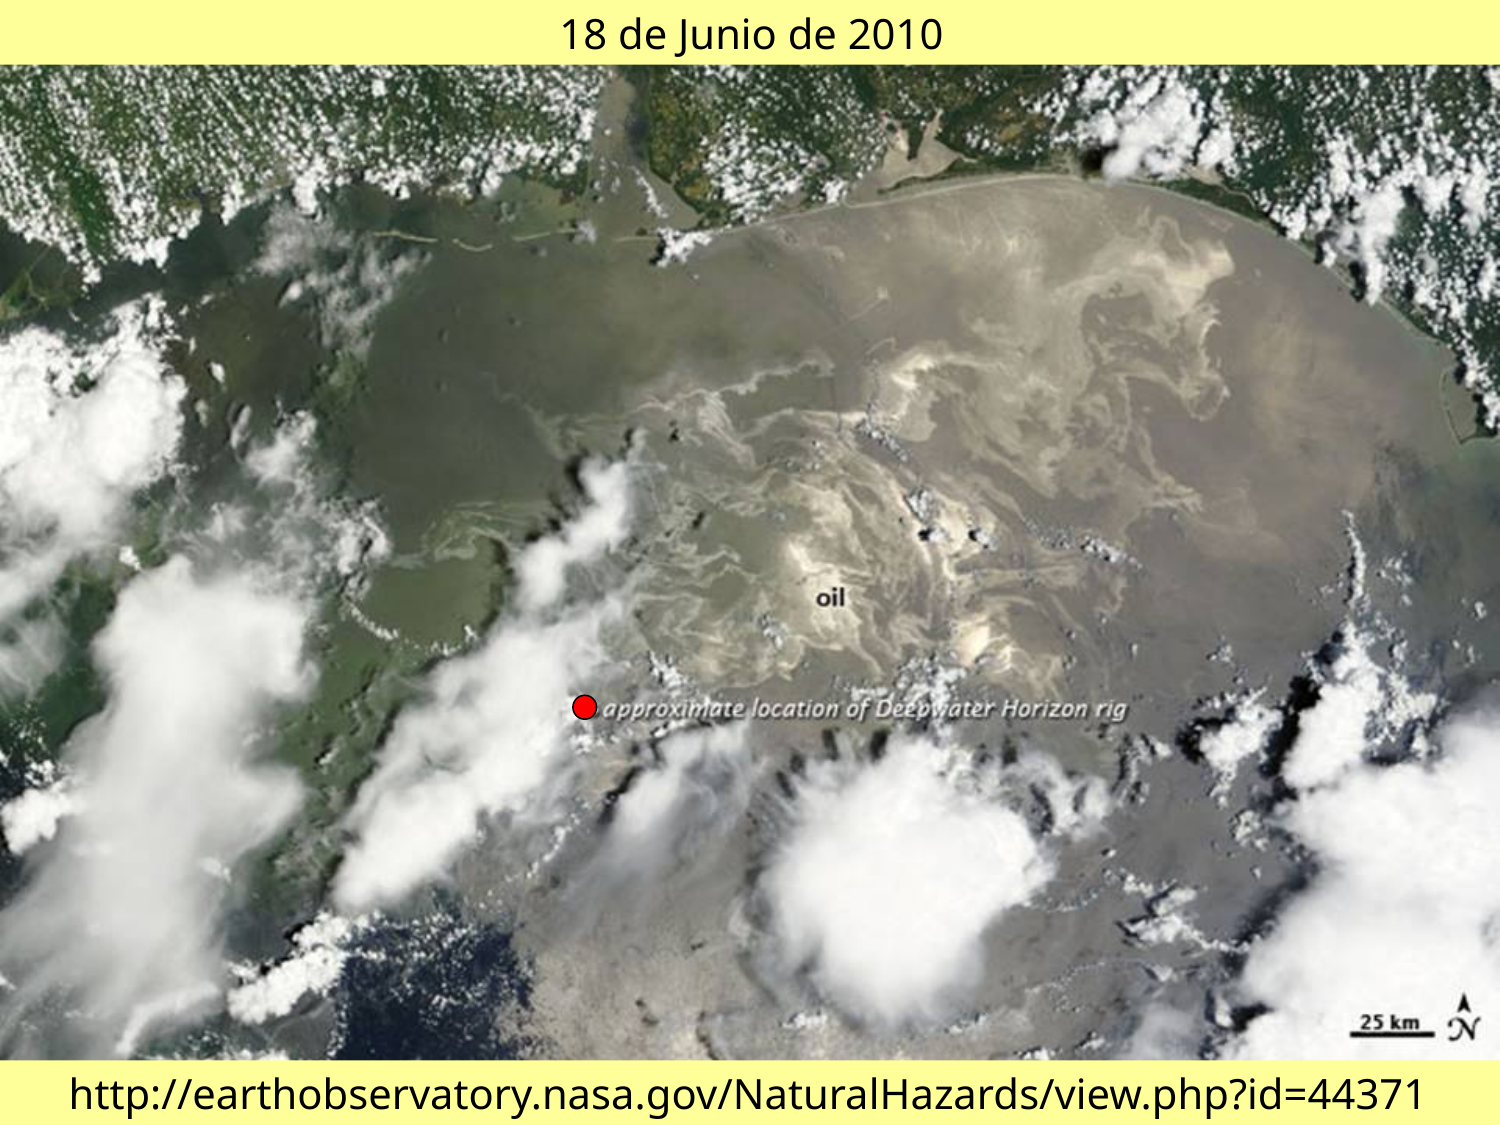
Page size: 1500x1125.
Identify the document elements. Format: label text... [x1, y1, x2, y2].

picture [0, 62, 1500, 1063]
text_box 18 de Junio de 2010 [0, 0, 1500, 62]
text_box http://earthobservatory.nasa.gov/NaturalHazards/view.php?id=44371 [0, 1069, 1500, 1125]
